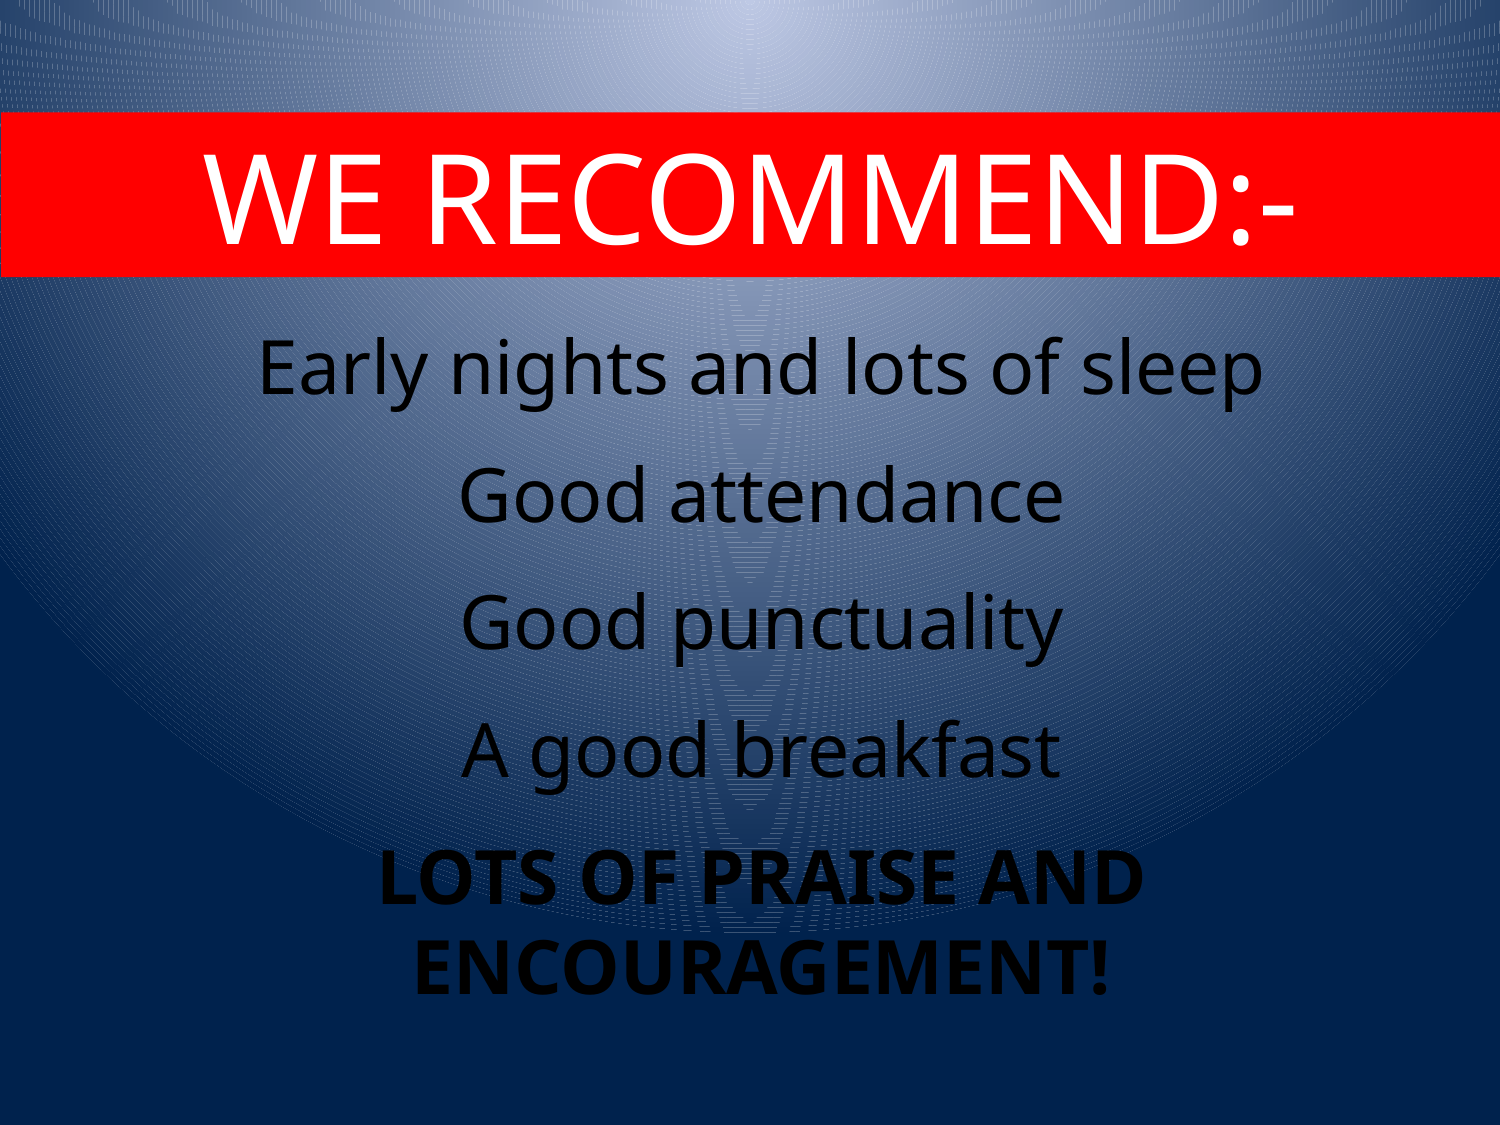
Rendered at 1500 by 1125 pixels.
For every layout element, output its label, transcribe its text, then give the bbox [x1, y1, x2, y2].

text_box Early nights and lots of sleep Good attendance Good punctuality A good breakfast LOTS OF PRAISE AND ENCOURAGEMENT! [64, 312, 1459, 1018]
text_box WE RECOMMEND:- [1, 112, 1500, 278]
